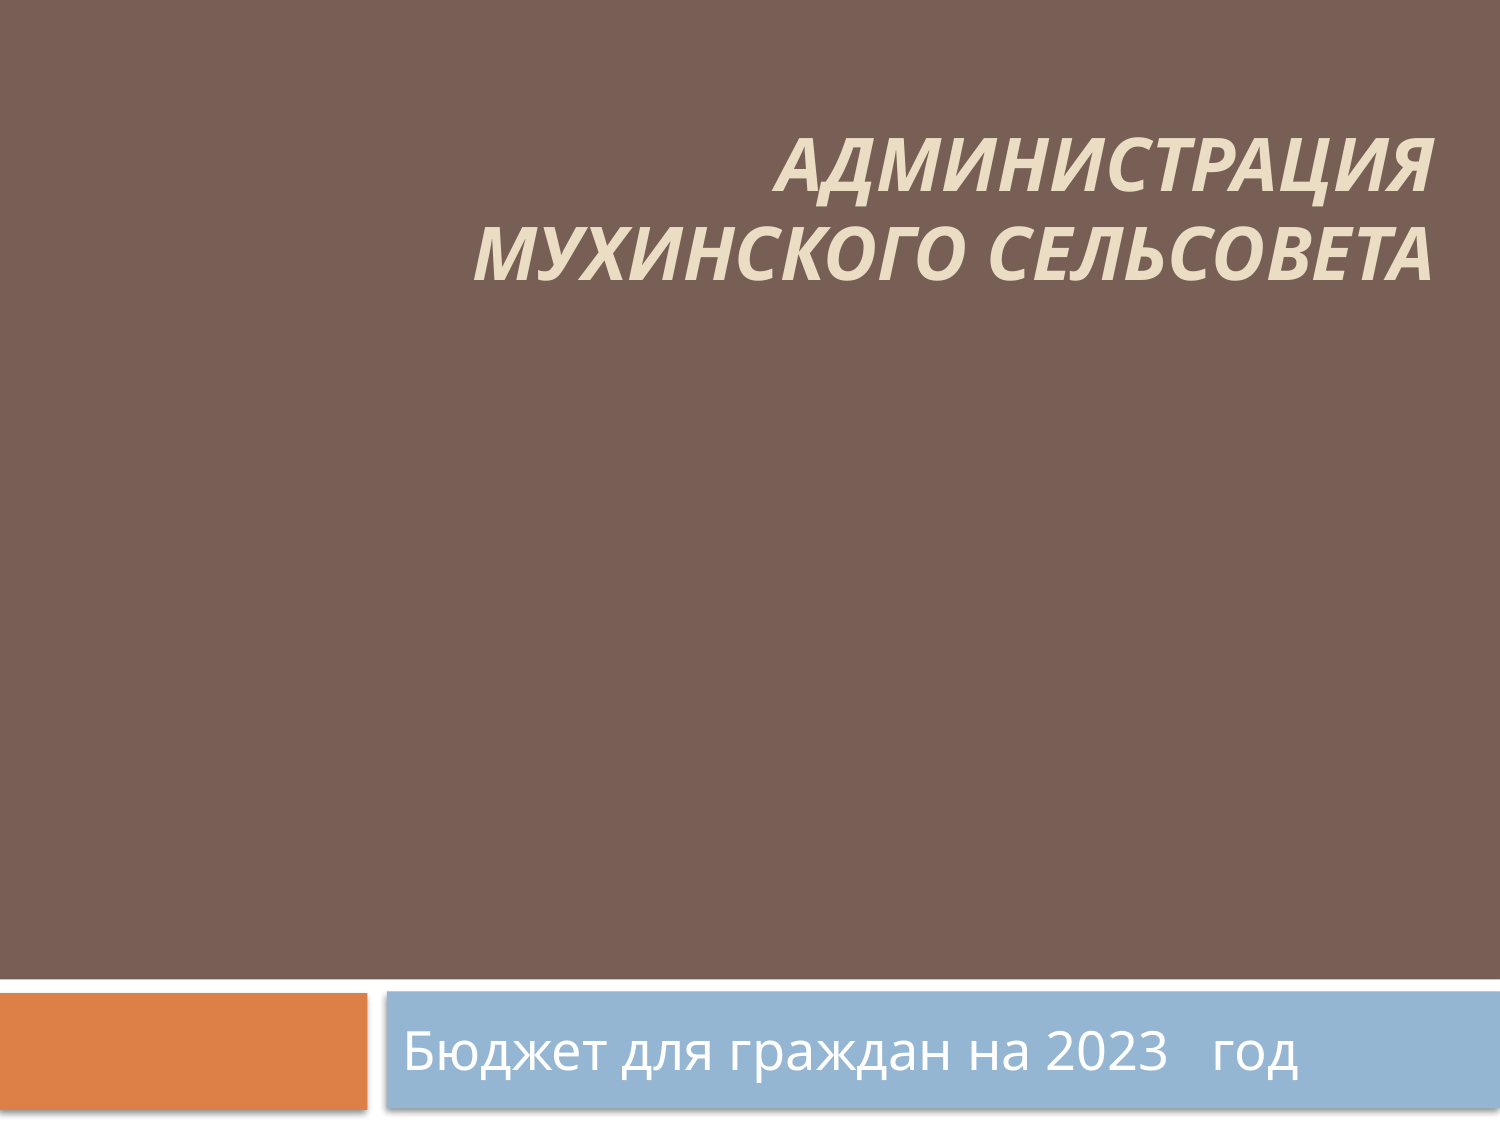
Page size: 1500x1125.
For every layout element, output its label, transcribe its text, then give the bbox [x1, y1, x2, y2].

title Администрация Мухинского сельсовета [387, 66, 1450, 303]
subtitle Бюджет для граждан на 2023 год [387, 992, 1488, 1105]
